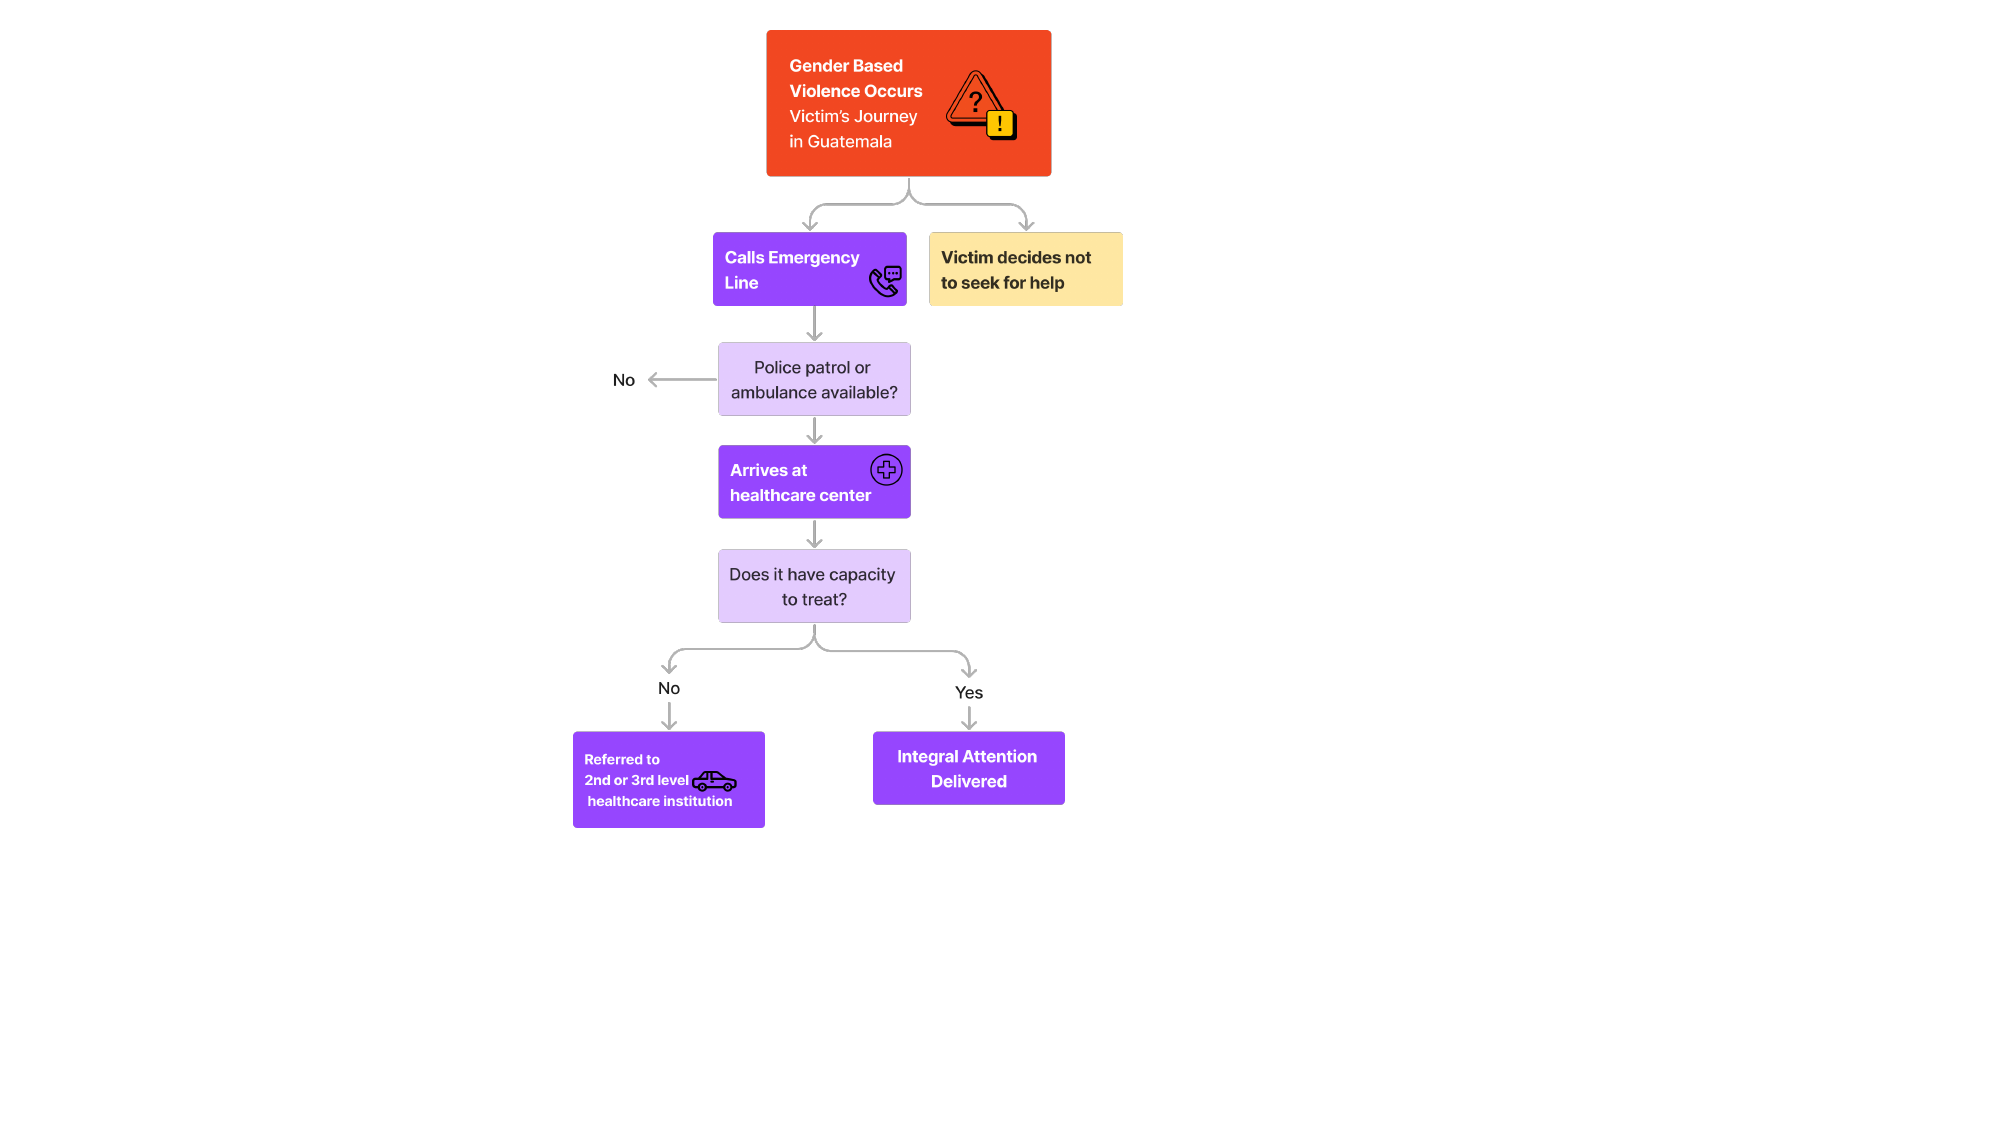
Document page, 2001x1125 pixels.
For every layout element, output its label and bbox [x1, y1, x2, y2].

picture [573, 30, 1124, 829]
